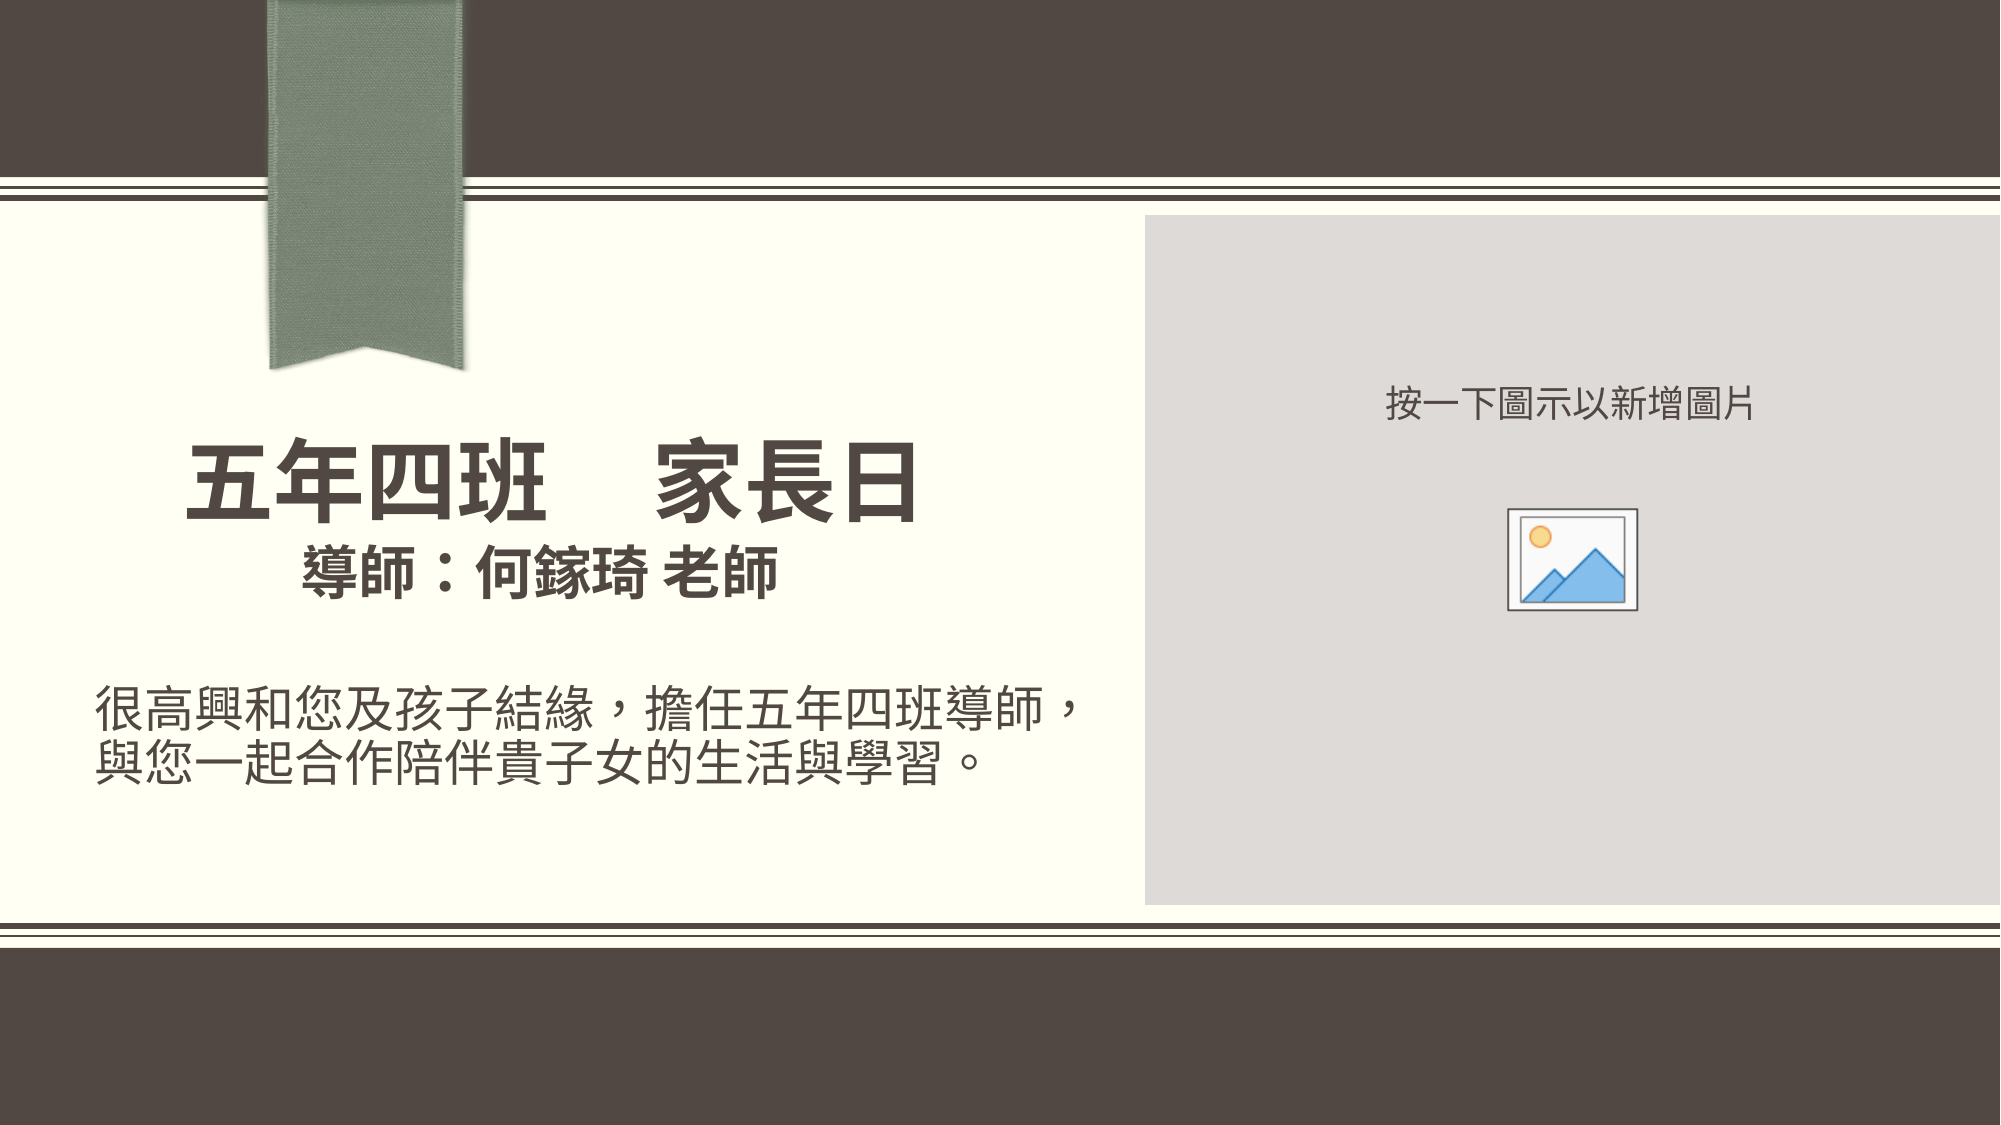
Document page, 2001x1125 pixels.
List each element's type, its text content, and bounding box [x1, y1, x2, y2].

picture [1145, 214, 2000, 906]
title 五年四班 家長日 [182, 303, 981, 617]
subtitle 很高興和您及孩子結緣，擔任五年四班導師，與您一起合作陪伴貴子女的生活與學習。 [94, 617, 1062, 852]
text_box 導師：何鎵琦 老師 [300, 537, 1139, 694]
text_box [181, 798, 1122, 956]
